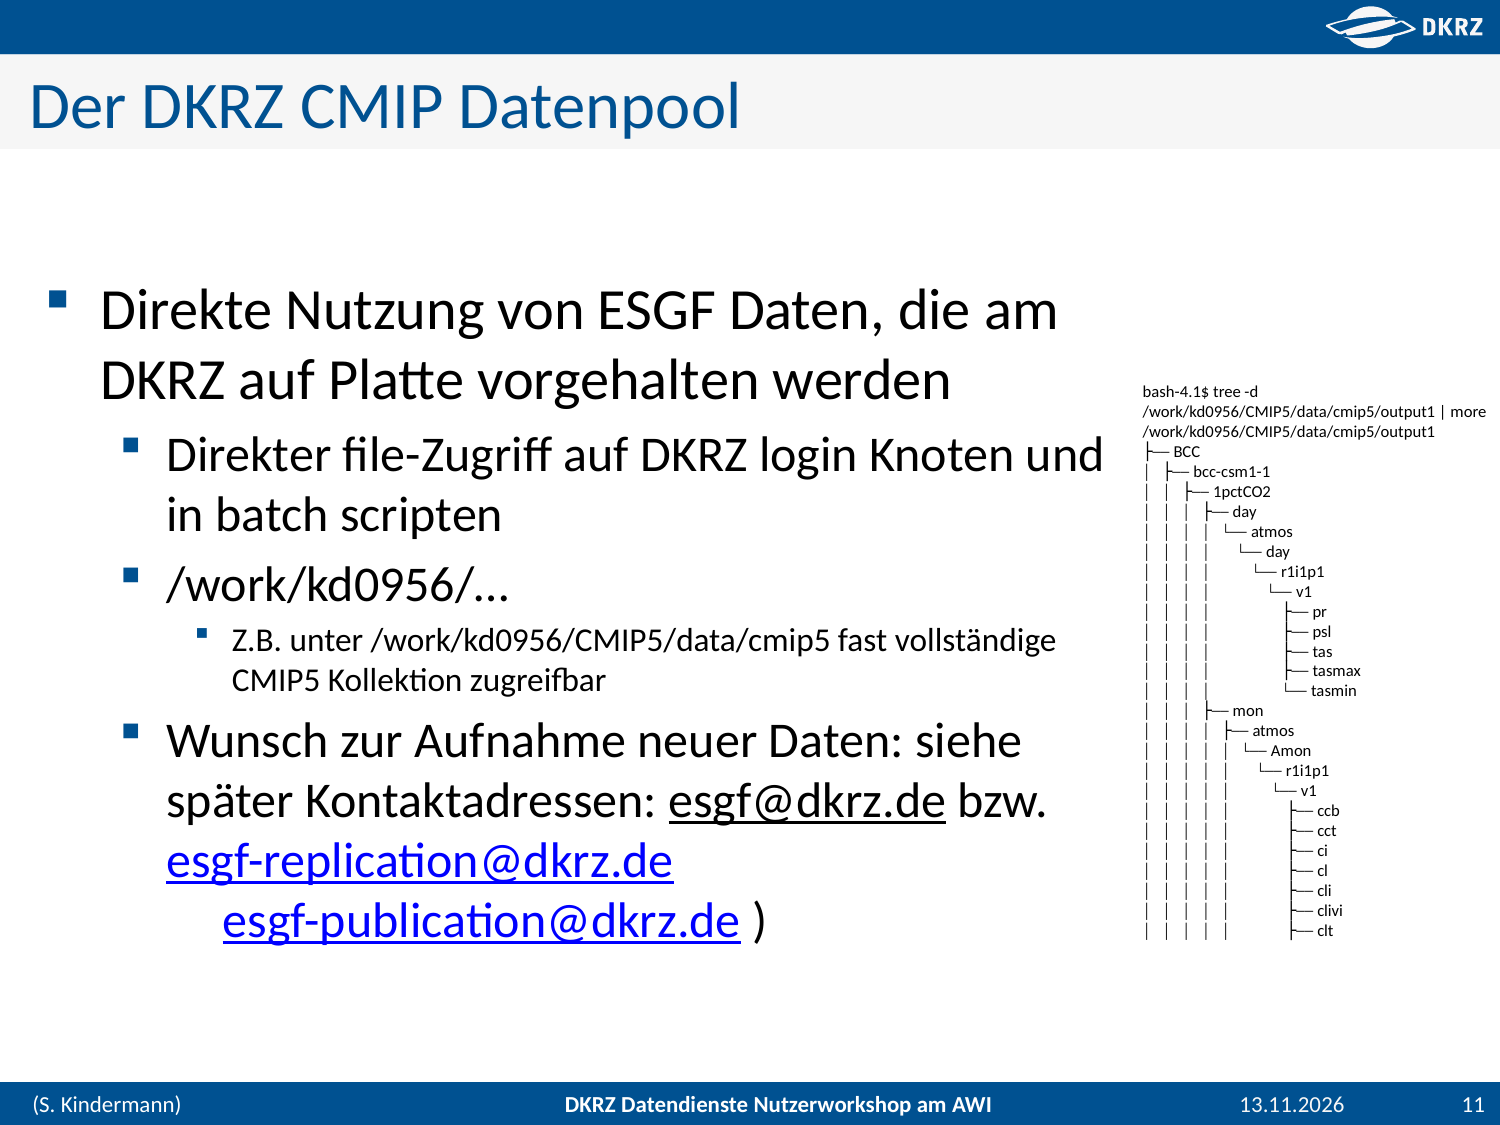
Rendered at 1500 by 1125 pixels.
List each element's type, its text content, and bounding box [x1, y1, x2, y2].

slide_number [1187, 1082, 1360, 1125]
text_box bash-4.1$ tree -d /work/kd0956/CMIP5/data/cmip5/output1 | more /work/kd0956/CMIP5/data/cmip5/output1 ├── BCC │ ├── bcc-csm1-1 │ │ ├── 1pctCO2 │ │ │ ├── day │ │ │ │ └── atmos │ │ │ │ └── day │ │ │ │ └── r1i1p1 │ │ │ │ └── v1 │ │ │ │ ├── pr │ │ │ │ ├── psl │ │ │ │ ├── tas │ │ │ │ ├── tasmax │ │ │ │ └── tasmin │ │ │ ├── mon │ │ │ │ ├── atmos │ │ │ │ │ └── Amon │ │ │ │ │ └── r1i1p1 │ │ │ │ │ └── v1 │ │ │ │ │ ├── ccb │ │ │ │ │ ├── cct │ │ │ │ │ ├── ci │ │ │ │ │ ├── cl │ │ │ │ │ ├── cli │ │ │ │ │ ├── clivi │ │ │ │ │ ├── clt [1128, 373, 1500, 948]
title Der DKRZ CMIP Datenpool [0, 54, 1500, 149]
list Direkte Nutzung von ESGF Daten, die am DKRZ auf Platte vorgehalten werden Direkter file-Zugriff auf DKRZ login Knoten und in batch scripten /work/kd0956/… Z.B. unter /work/kd0956/CMIP5/data/cmip5 fast vollständige CMIP5 Kollektion zugreifbar Wunsch zur Aufnahme neuer Daten: siehe später Kontaktadressen: esgf@dkrz.de bzw. esgf-replication@dkrz.de esgf-publication@dkrz.de ) [29, 184, 1140, 1035]
slide_number 11 [1376, 1082, 1500, 1125]
